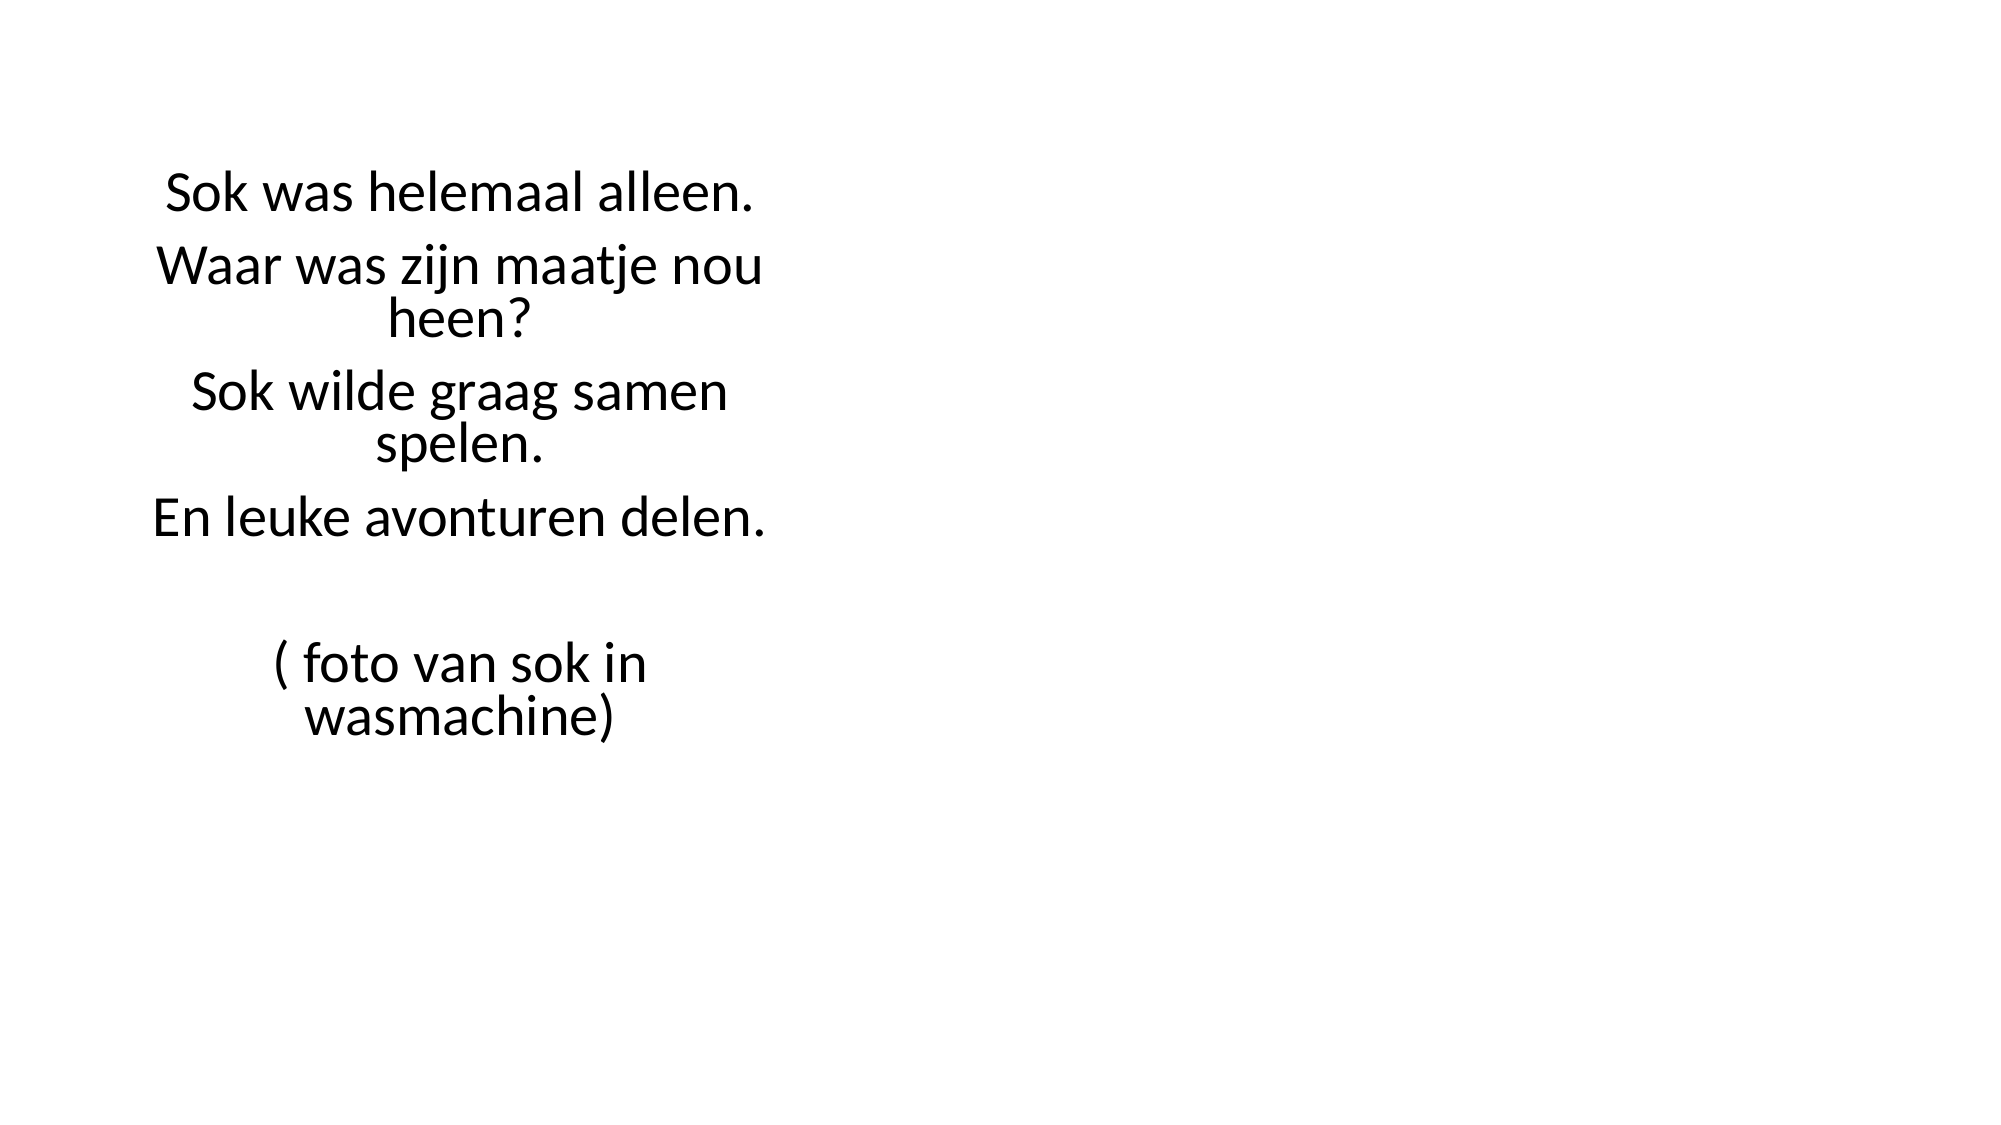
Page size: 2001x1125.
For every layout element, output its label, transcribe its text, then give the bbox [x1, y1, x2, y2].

list Sok was helemaal alleen. Waar was zijn maatje nou heen? Sok wilde graag samen spelen. En leuke avonturen delen. ( foto van sok in wasmachine) [137, 161, 783, 963]
